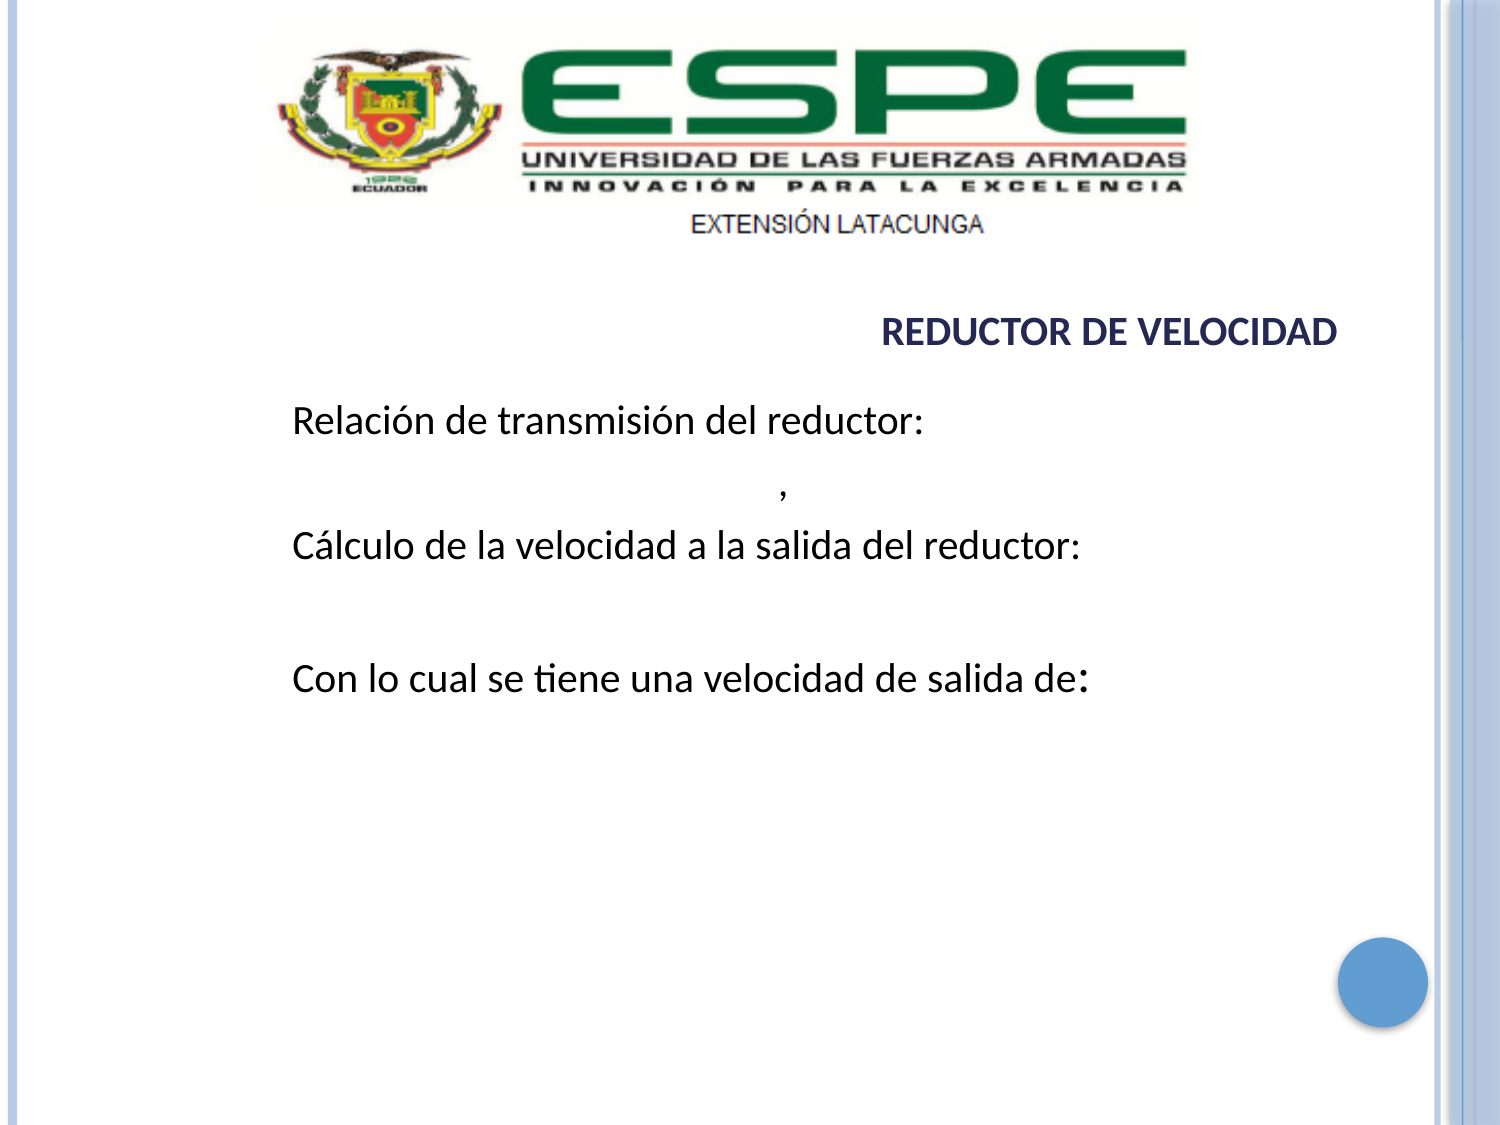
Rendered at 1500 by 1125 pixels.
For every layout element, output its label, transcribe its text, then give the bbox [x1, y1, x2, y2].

text_box Reductor de velocidad [608, 231, 1353, 362]
picture [253, 6, 1249, 244]
